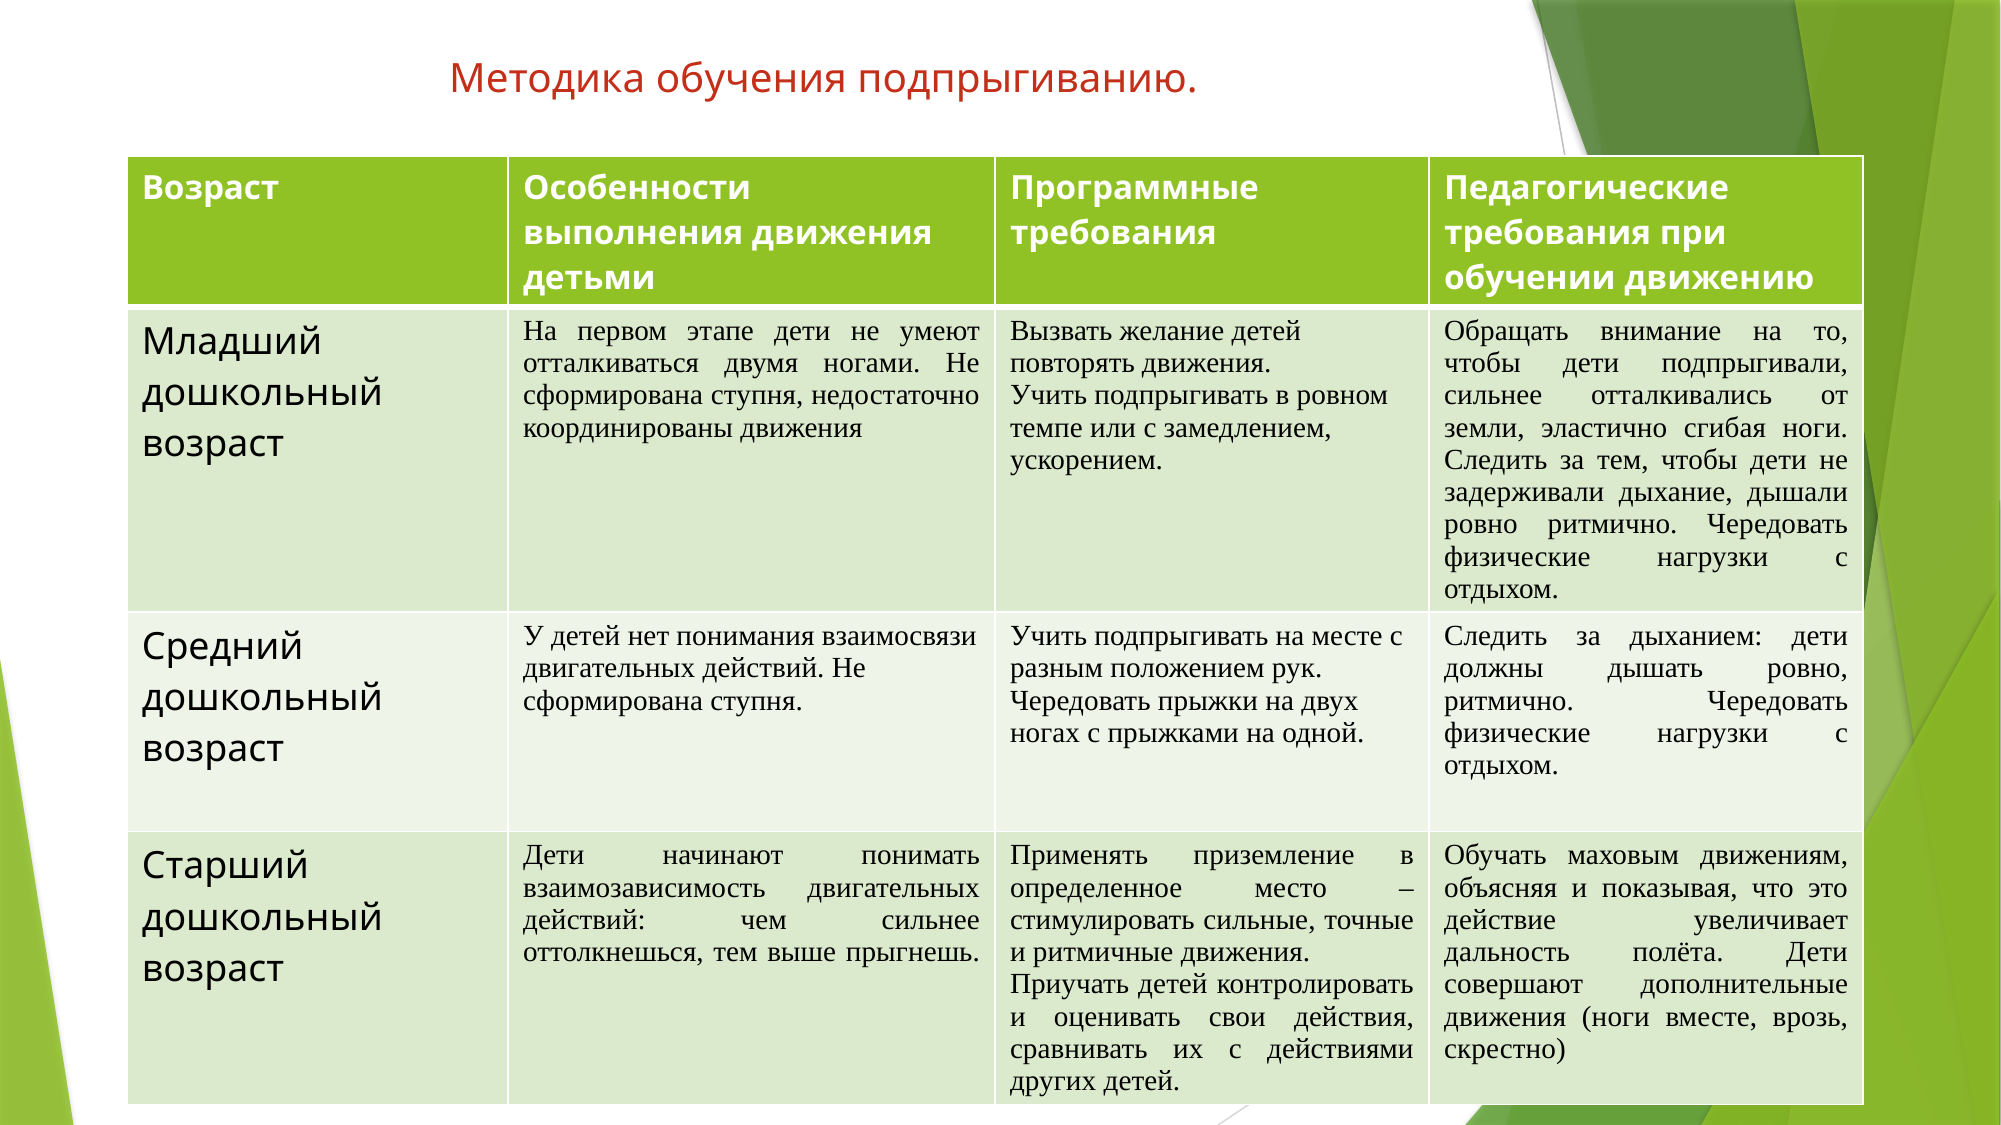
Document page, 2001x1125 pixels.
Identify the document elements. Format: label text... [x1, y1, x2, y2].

table_cell Старший дошкольный возраст [128, 832, 507, 1104]
table_cell Младший дошкольный возраст [128, 310, 507, 611]
table_cell Дети начинают понимать взаимозависимость двигательных действий: чем сильнее оттолкнешься, тем выше прыгнешь. [509, 832, 994, 1104]
table_cell Следить за дыханием: дети должны дышать ровно, ритмично. Чередовать физические нагрузки с отдыхом. [1430, 613, 1862, 831]
table_header Особенности выполнения движения детьми [509, 157, 994, 304]
table_cell Обучать маховым движениям, объясняя и показывая, что это действие увеличивает дальность полёта. Дети совершают дополнительные движения (ноги вместе, врозь, скрестно) [1430, 832, 1862, 1104]
table_cell У детей нет понимания взаимосвязи двигательных действий. Не сформирована ступня. [509, 613, 994, 831]
table_cell Вызвать желание детей повторять движения. Учить подпрыгивать в ровном темпе или с замедлением, ускорением. [996, 310, 1428, 611]
table_cell Средний дошкольный возраст [128, 613, 507, 831]
table_cell Применять приземление в определенное место – стимулировать сильные, точные и ритмичные движения. Приучать детей контролировать и оценивать свои действия, сравнивать их с действиями других детей. [996, 832, 1428, 1104]
table_header Программные требования [996, 157, 1428, 304]
title Методика обучения подпрыгиванию. [126, 44, 1522, 155]
table_cell Обращать внимание на то, чтобы дети подпрыгивали, сильнее отталкивались от земли, эластично сгибая ноги. Следить за тем, чтобы дети не задерживали дыхание, дышали ровно ритмично. Чередовать физические нагрузки с отдыхом. [1430, 310, 1862, 611]
table_header Педагогические требования при обучении движению [1430, 157, 1862, 304]
table_cell На первом этапе дети не умеют отталкиваться двумя ногами. Не сформирована ступня, недостаточно координированы движения [509, 310, 994, 611]
table_cell Учить подпрыгивать на месте с разным положением рук. Чередовать прыжки на двух ногах с прыжками на одной. [996, 613, 1428, 831]
table_header Возраст [128, 157, 507, 304]
